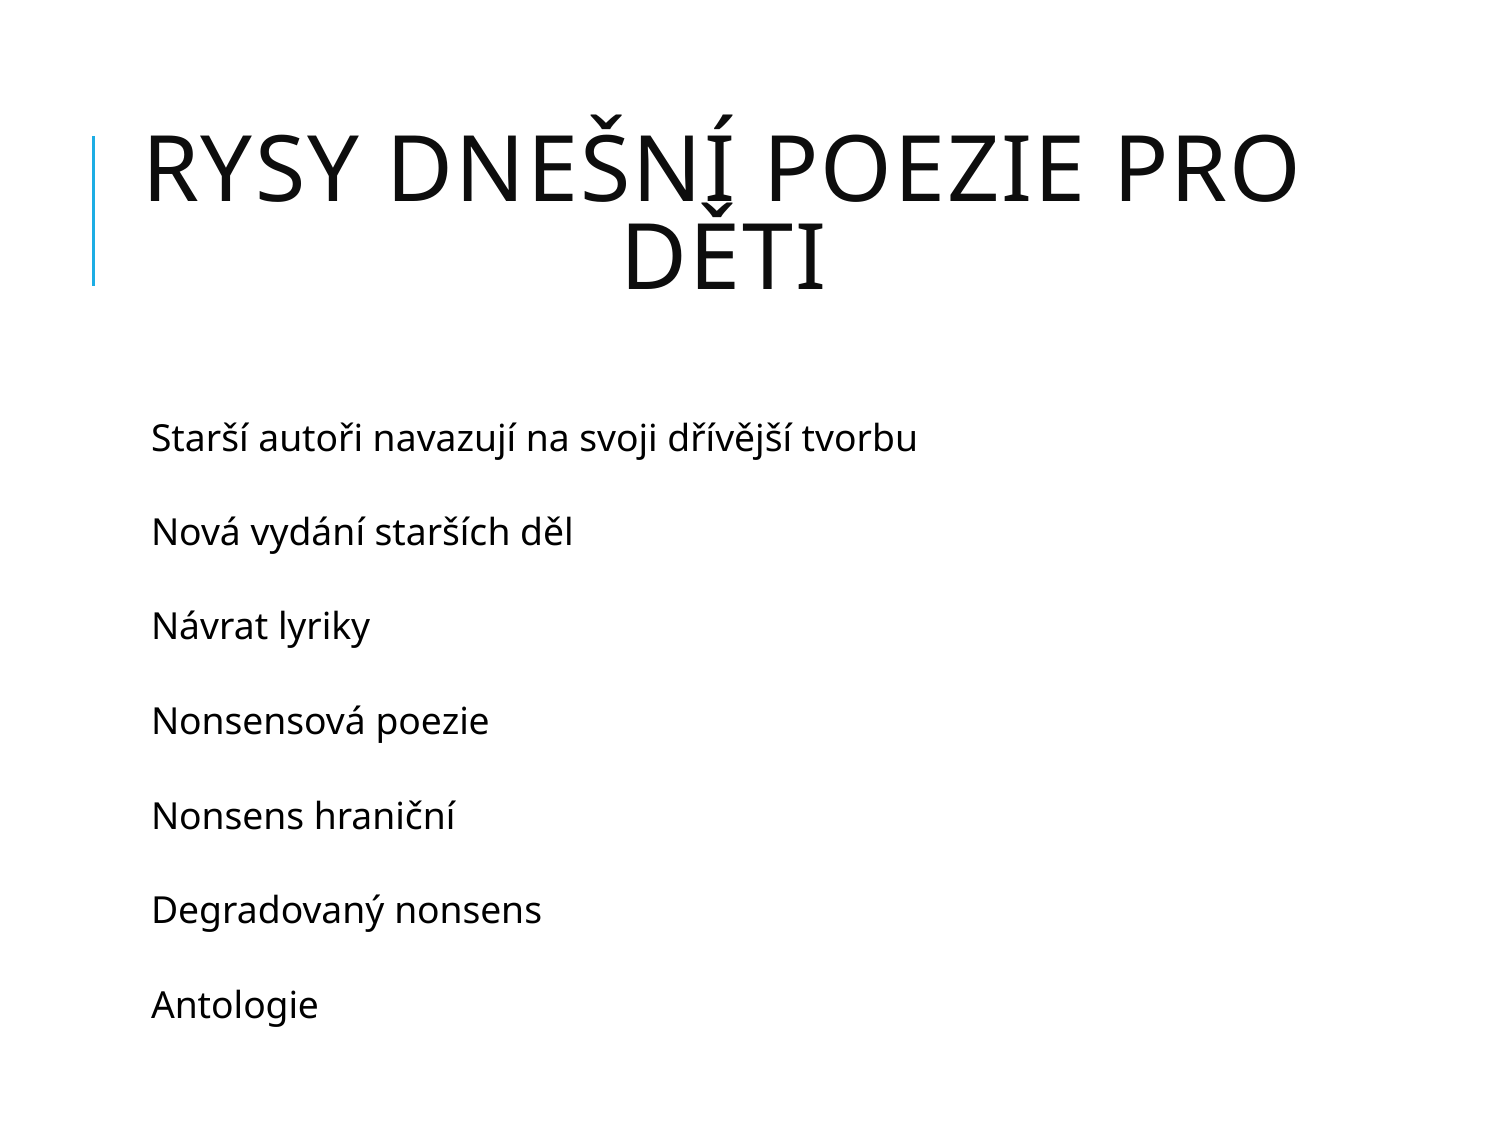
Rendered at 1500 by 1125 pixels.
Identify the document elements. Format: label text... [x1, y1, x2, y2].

list Starší autoři navazují na svoji dřívější tvorbu Nová vydání starších děl Návrat lyriky Nonsensová poezie Nonsens hraniční Degradovaný nonsens Antologie [126, 375, 1322, 1035]
title Rysy dnešní poezie pro děti [126, 96, 1322, 342]
